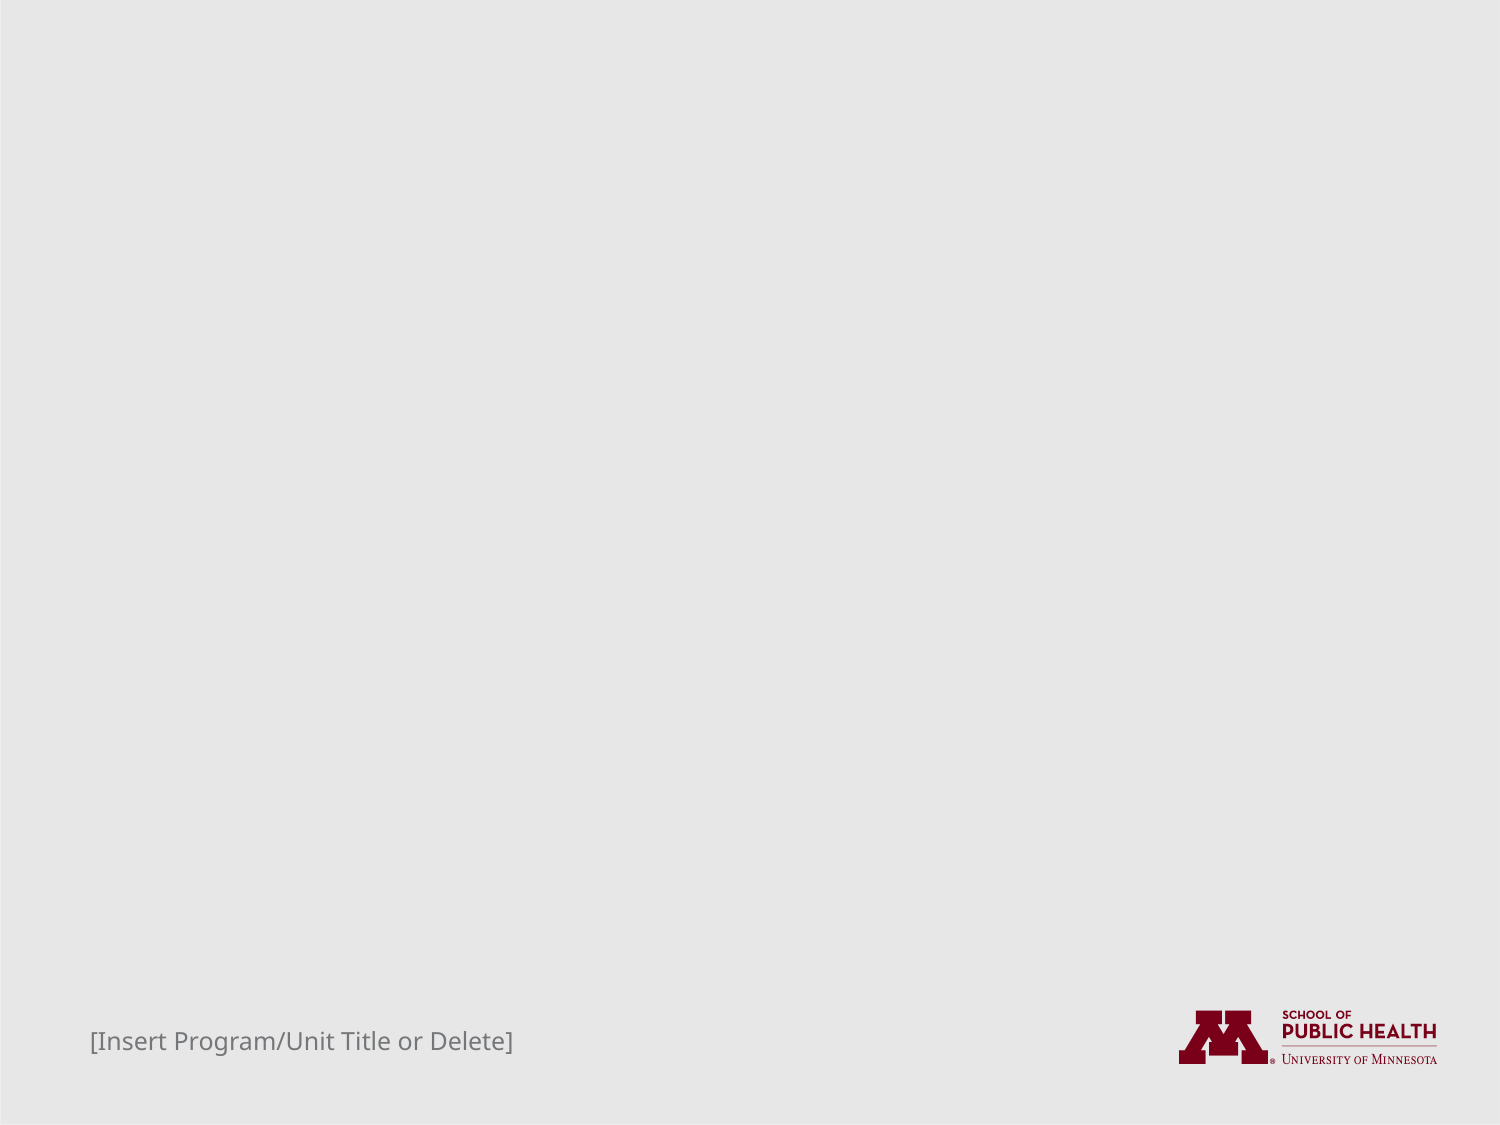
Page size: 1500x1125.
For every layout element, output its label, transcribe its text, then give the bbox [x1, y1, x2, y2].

slide_number [Insert Program/Unit Title or Delete] [75, 1018, 1077, 1065]
picture [0, 0, 1500, 1125]
